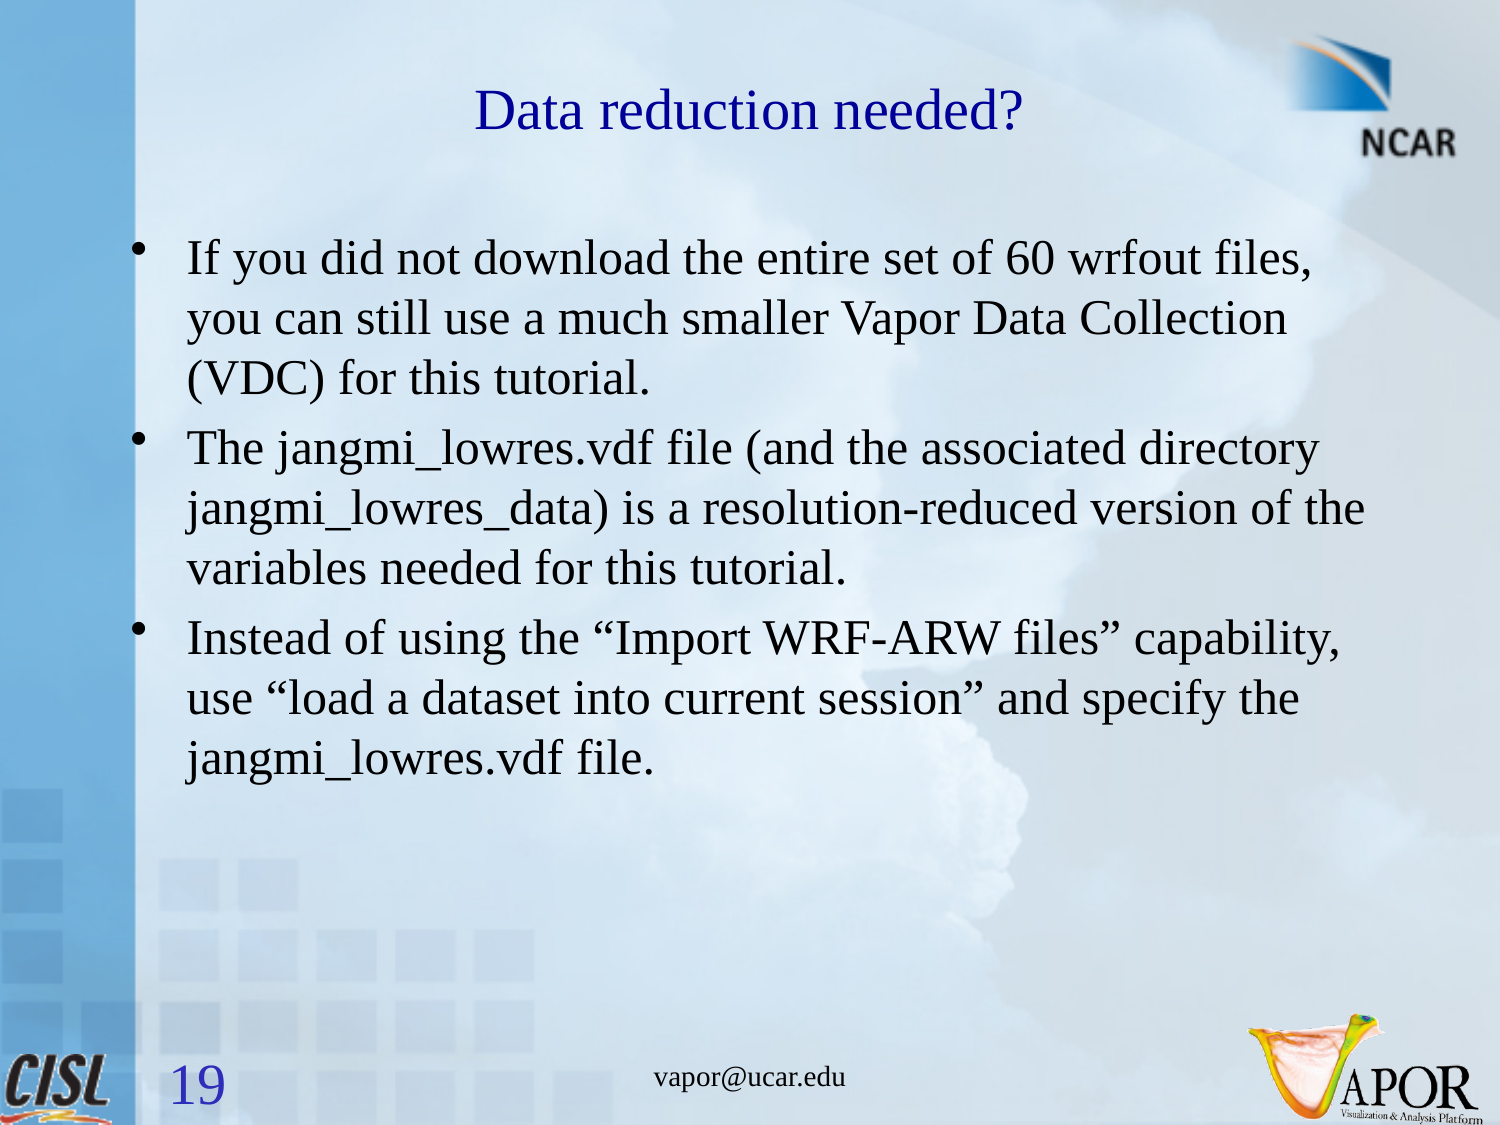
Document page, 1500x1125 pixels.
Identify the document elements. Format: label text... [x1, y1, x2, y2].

picture [0, 0, 1500, 1125]
list If you did not download the entire set of 60 wrfout files, you can still use a much smaller Vapor Data Collection (VDC) for this tutorial. The jangmi_lowres.vdf file (and the associated directory jangmi_lowres_data) is a resolution-reduced version of the variables needed for this tutorial. Instead of using the “Import WRF-ARW files” capability, use “load a dataset into current session” and specify the jangmi_lowres.vdf file. [115, 216, 1391, 1042]
footer vapor@ucar.edu [512, 1049, 988, 1101]
slide_number 19 [135, 1037, 242, 1125]
title Data reduction needed? [112, 12, 1388, 200]
